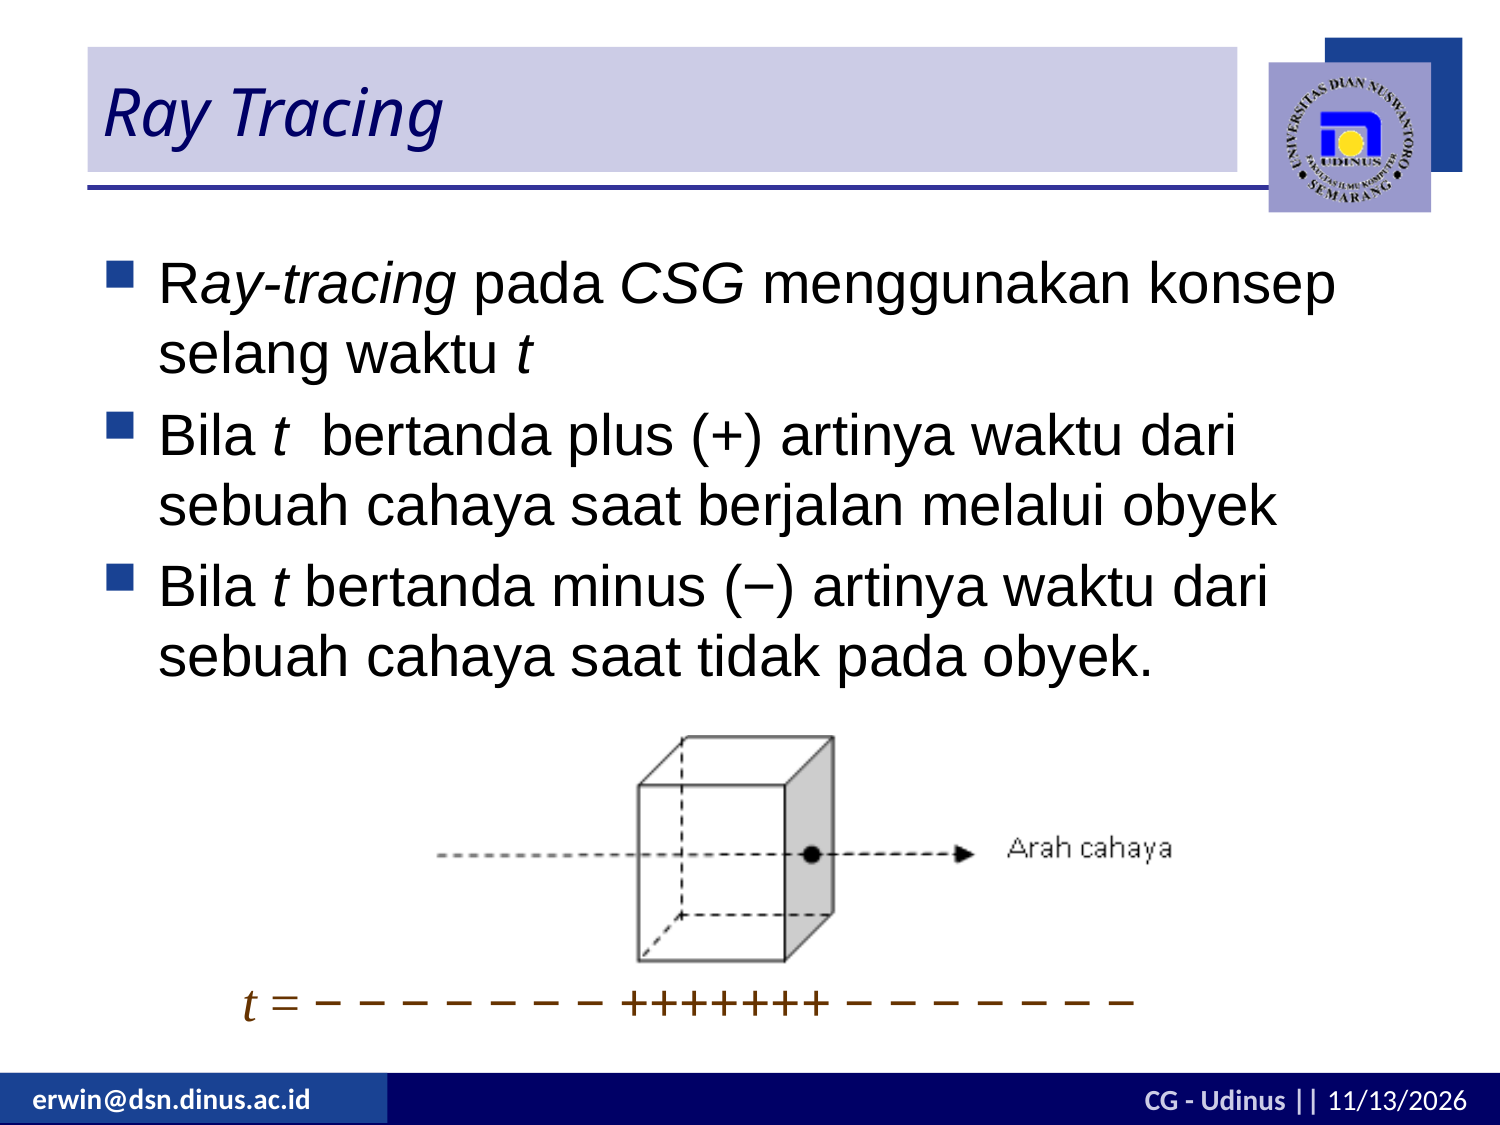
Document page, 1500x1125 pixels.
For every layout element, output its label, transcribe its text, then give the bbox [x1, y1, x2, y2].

picture [434, 735, 1250, 966]
picture [241, 973, 1217, 1036]
title Ray Tracing [87, 46, 1238, 172]
list Ray-tracing pada CSG menggunakan konsep selang waktu t Bila t bertanda plus (+) artinya waktu dari sebuah cahaya saat berjalan melalui obyek Bila t bertanda minus (−) artinya waktu dari sebuah cahaya saat tidak pada obyek. [87, 237, 1425, 1013]
picture [1273, 62, 1427, 216]
